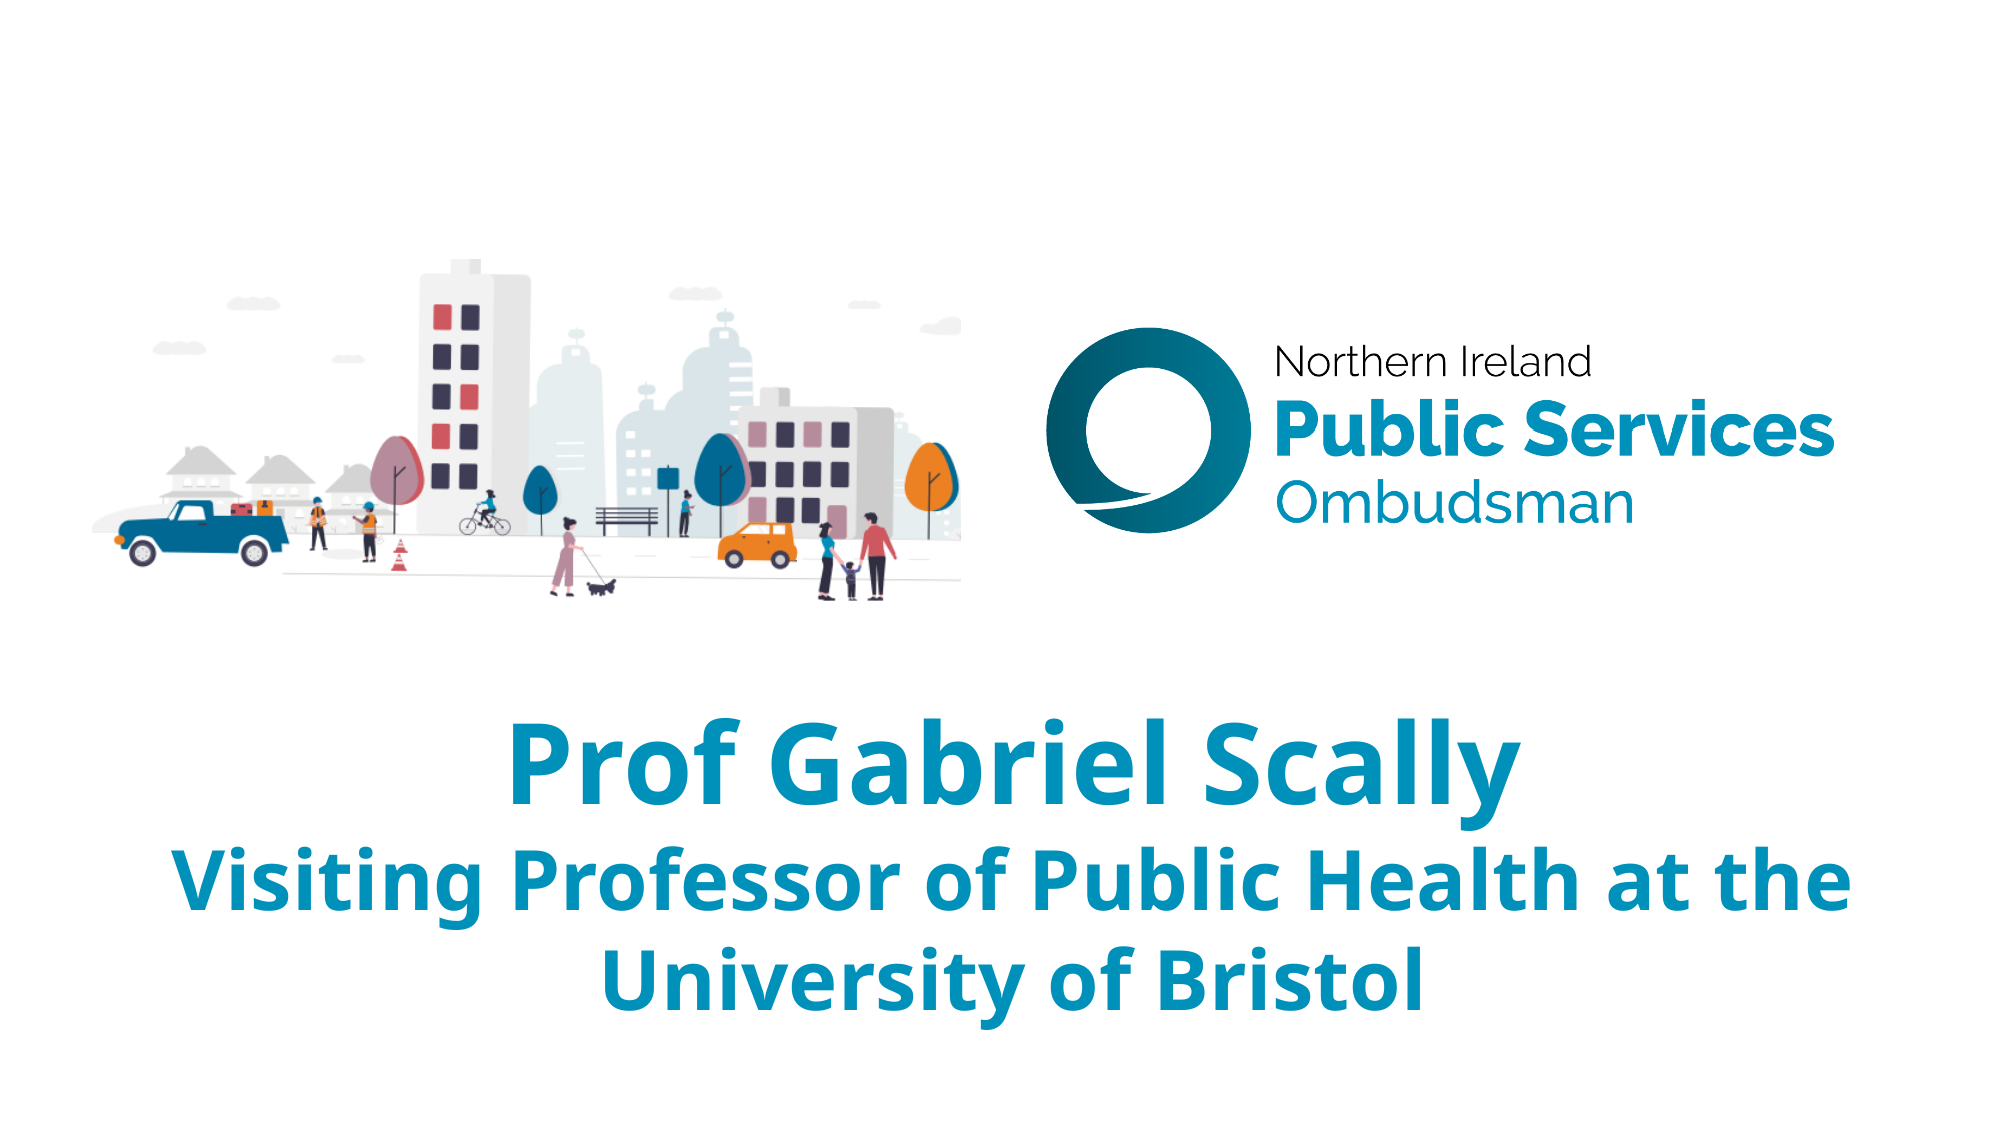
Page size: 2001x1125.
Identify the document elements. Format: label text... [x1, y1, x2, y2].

text_box Prof Gabriel Scally Visiting Professor of Public Health at the University of Bristol [147, 684, 1880, 1035]
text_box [92, 259, 1882, 602]
